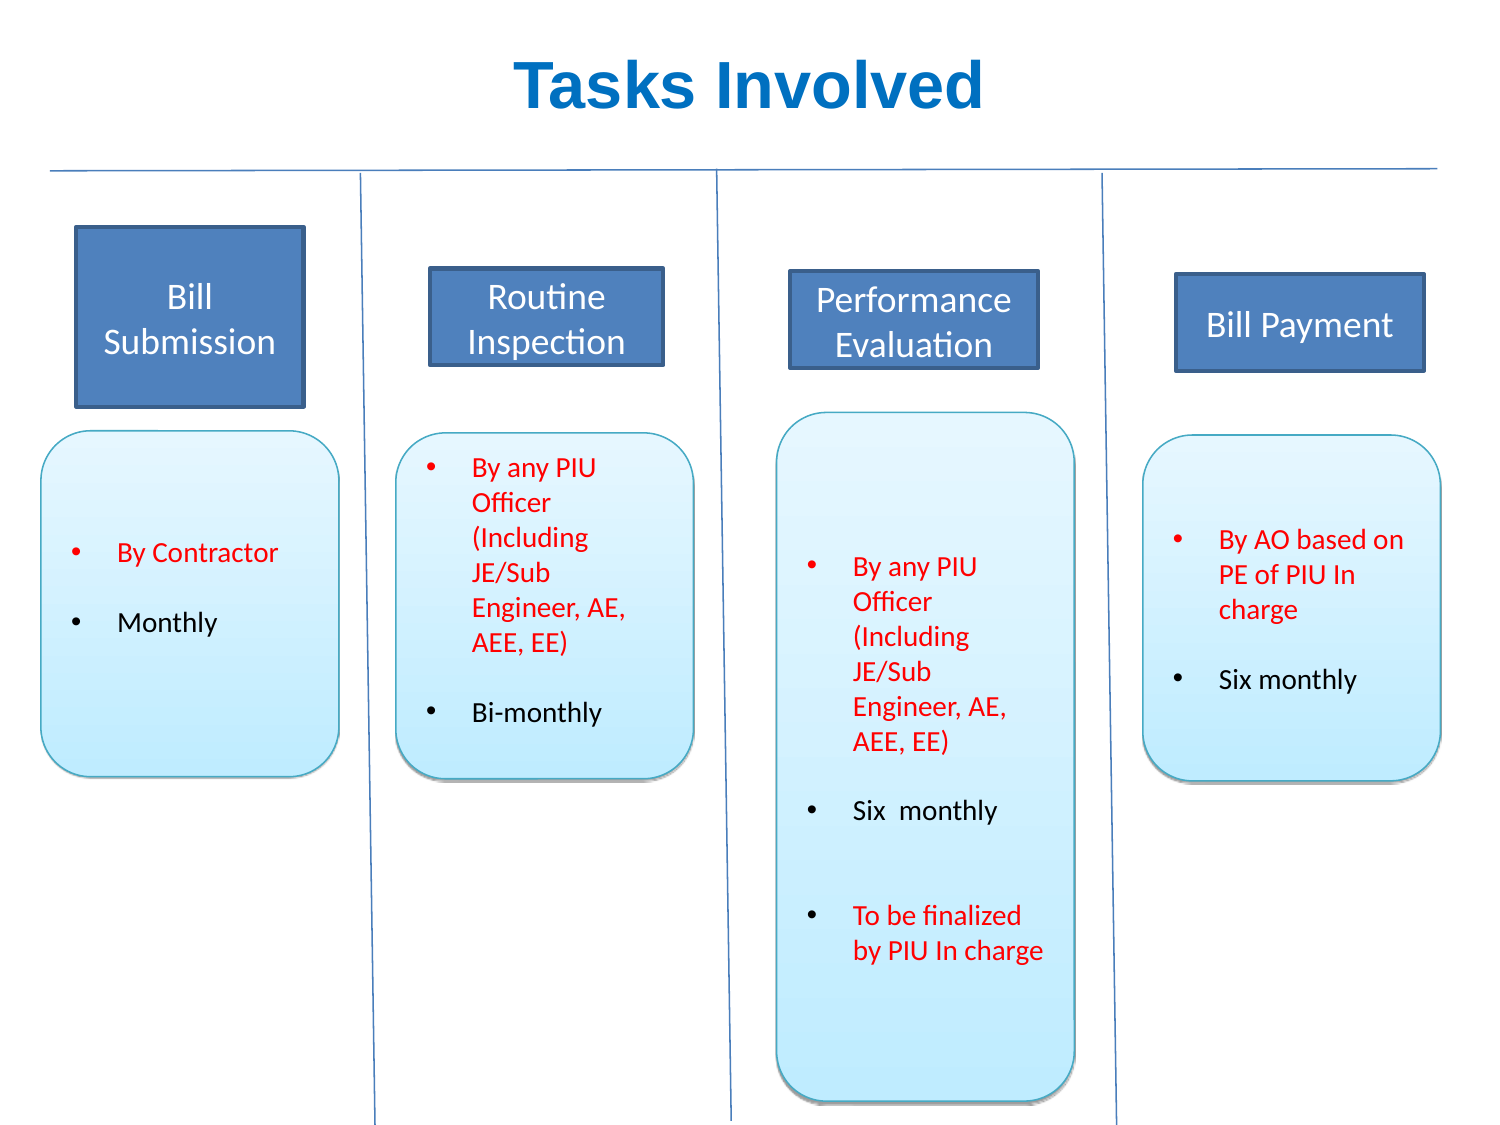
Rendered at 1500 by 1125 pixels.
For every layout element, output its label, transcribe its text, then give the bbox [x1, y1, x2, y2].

text_box Performance Evaluation [789, 271, 1039, 368]
text_box Routine Inspection [429, 268, 664, 366]
text_box By AO based on PE of PIU In charge Six monthly [1142, 435, 1441, 781]
text_box Bill Payment [1175, 274, 1424, 371]
text_box By Contractor Monthly [40, 430, 339, 777]
text_box Bill Submission [76, 226, 304, 407]
text_box By any PIU Officer (Including JE/Sub Engineer, AE, AEE, EE) Bi-monthly [395, 432, 694, 779]
text_box Tasks Involved [74, 0, 1424, 176]
text_box By any PIU Officer (Including JE/Sub Engineer, AE, AEE, EE) Six monthly To be finalized by PIU In charge [776, 412, 1075, 1102]
